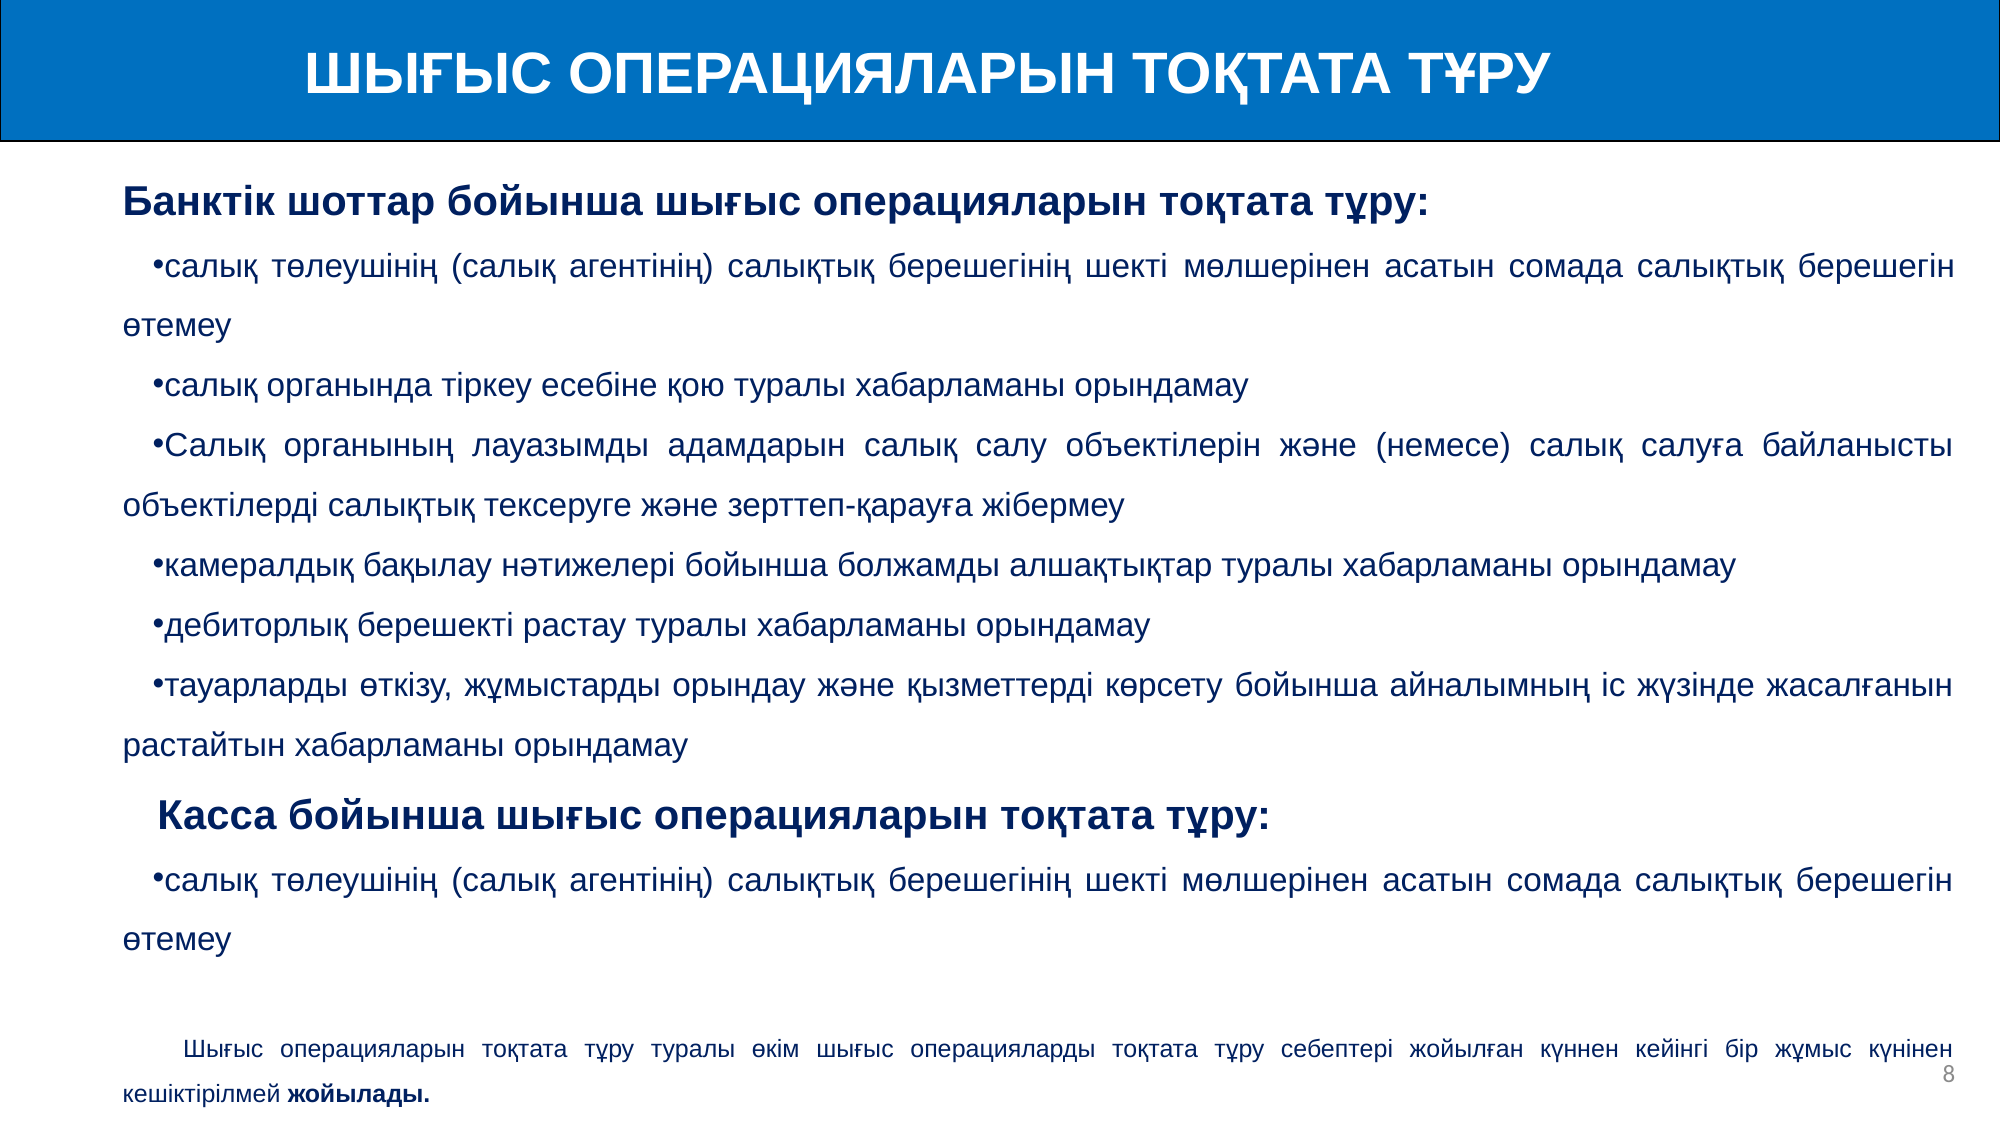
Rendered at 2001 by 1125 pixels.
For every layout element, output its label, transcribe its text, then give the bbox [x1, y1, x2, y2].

text_box ШЫҒЫС ОПЕРАЦИЯЛАРЫН ТОҚТАТА ТҰРУ [0, 0, 2000, 142]
text_box Банктік шоттар бойынша шығыс операцияларын тоқтата тұру: салық төлеушінің (салық агентінің) салықтық берешегінің шекті мөлшерінен асатын сомада салықтық берешегін өтемеу салық органында тіркеу есебіне қою туралы хабарламаны орындамау Салық органының лауазымды адамдарын салық салу объектілерін және (немесе) салық салуға байланысты объектілерді салықтық тексеруге және зерттеп-қарауға жібермеу камералдық бақылау нәтижелері бойынша болжамды алшақтықтар туралы хабарламаны орындамау дебиторлық берешекті растау туралы хабарламаны орындамау тауарларды өткізу, жұмыстарды орындау және қызметтерді көрсету бойынша айналымның іс жүзінде жасалғанын растайтын хабарламаны орындамау Касса бойынша шығыс операцияларын тоқтата тұру: салық төлеушінің (салық агентінің) салықтық берешегінің шекті мөлшерінен асатын сомада салықтық берешегін өтемеу Шығыс операцияларын тоқтата тұру туралы өкім шығыс операцияларды тоқтата тұру себептері жойылған күннен кейінгі бір жұмыс күнінен кешіктірілмей жойылады. [49, 141, 1971, 1115]
